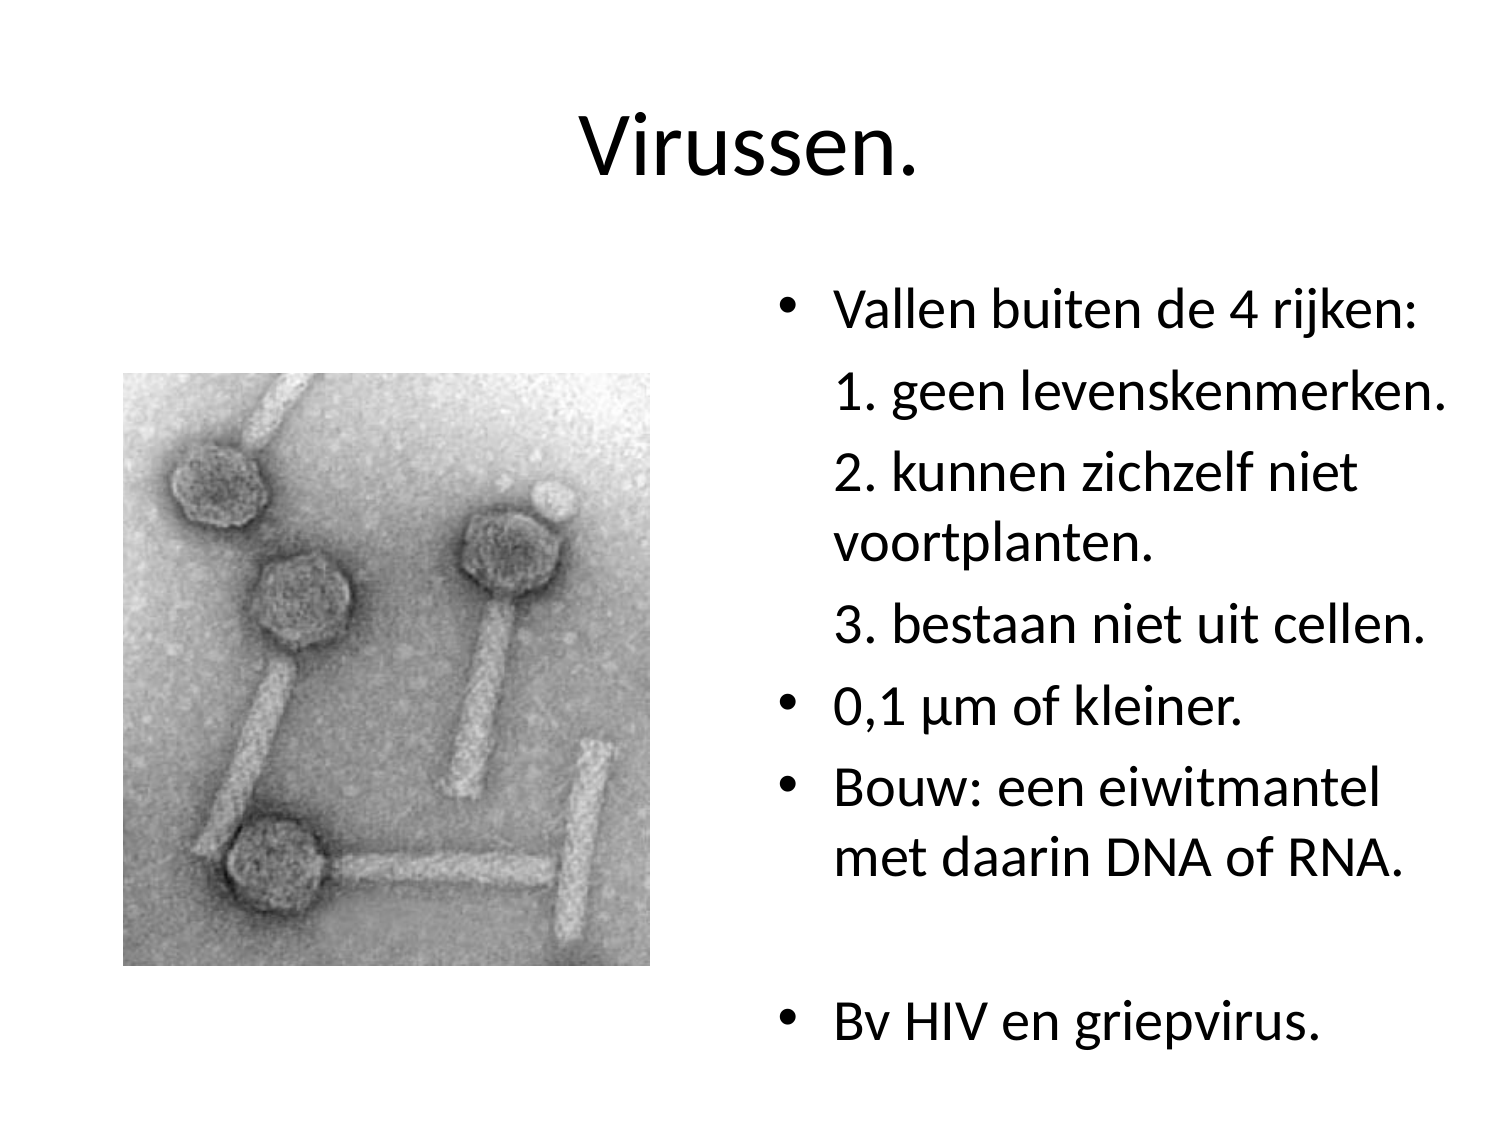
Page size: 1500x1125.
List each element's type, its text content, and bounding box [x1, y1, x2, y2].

list Vallen buiten de 4 rijken: 1. geen levenskenmerken. 2. kunnen zichzelf niet voortplanten. 3. bestaan niet uit cellen. 0,1 µm of kleiner. Bouw: een eiwitmantel met daarin DNA of RNA. Bv HIV en griepvirus. [762, 262, 1500, 1079]
title Virussen. [75, 45, 1425, 233]
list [123, 373, 651, 967]
